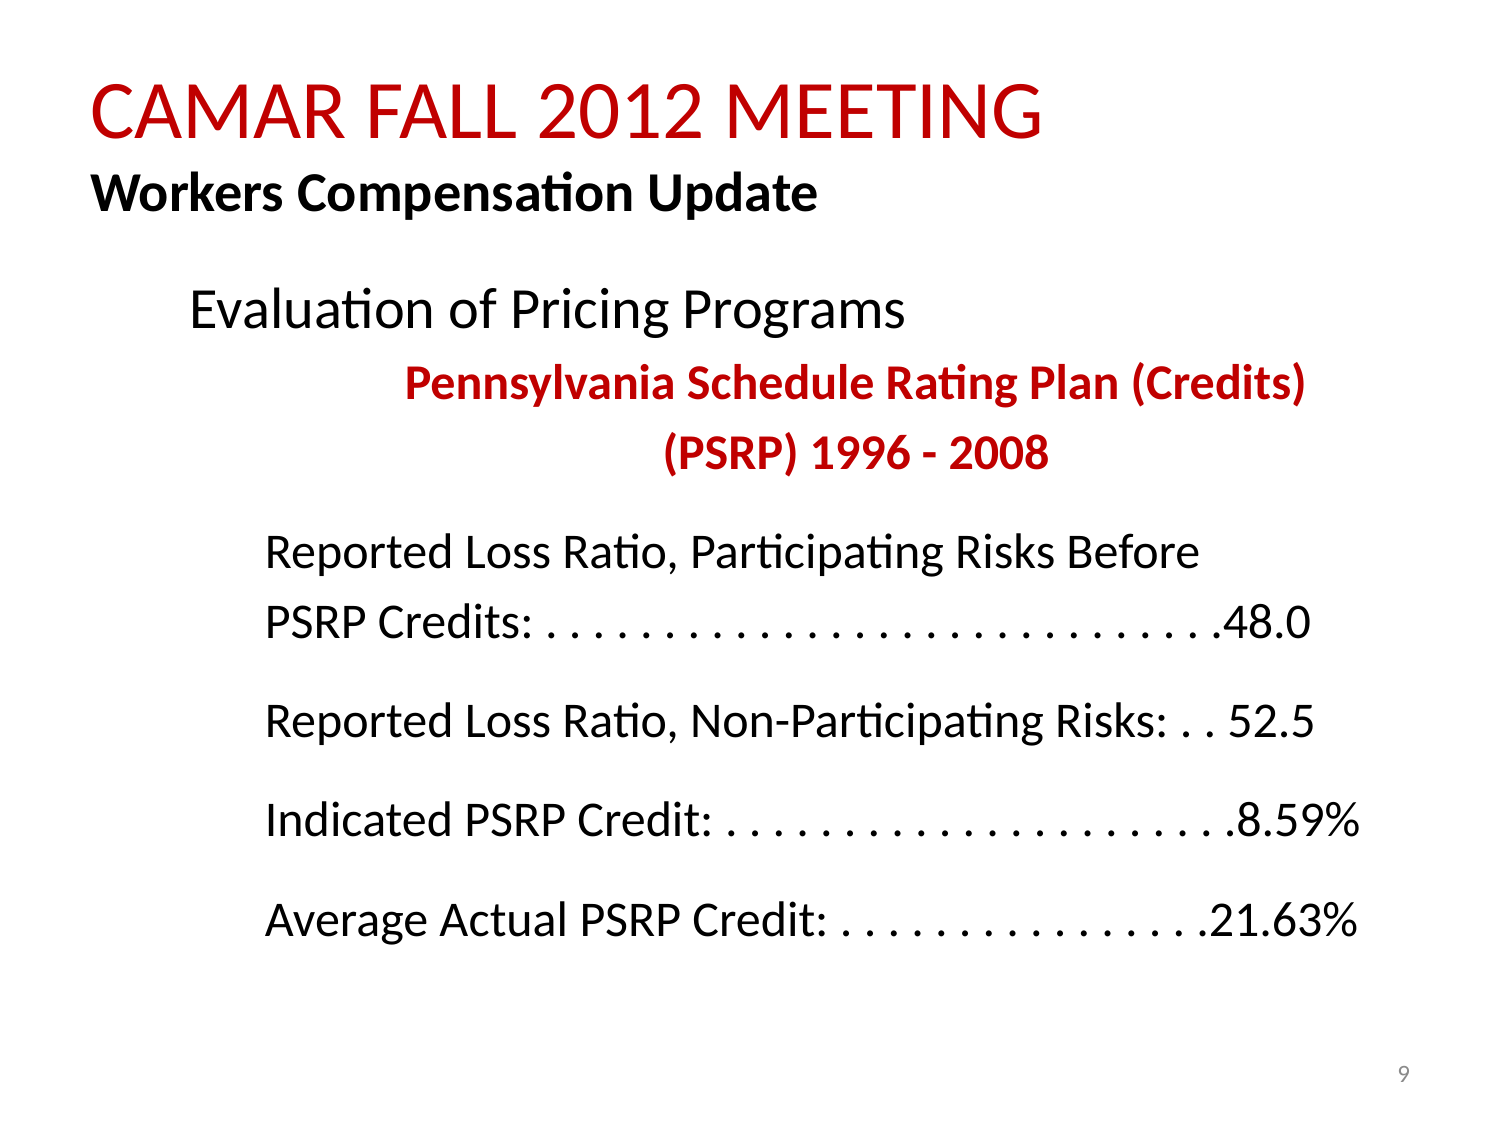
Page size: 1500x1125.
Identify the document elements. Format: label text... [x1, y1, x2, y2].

title CAMAR FALL 2012 MEETING Workers Compensation Update [74, 44, 1426, 233]
slide_number 9 [1074, 1042, 1425, 1103]
list Evaluation of Pricing Programs Pennsylvania Schedule Rating Plan (Credits) (PSRP) 1996 - 2008 Reported Loss Ratio, Participating Risks Before PSRP Credits: . . . . . . . . . . . . . . . . . . . . . . . . . . . . .48.0 Reported Loss Ratio, Non-Participating Risks: . . 52.5 Indicated PSRP Credit: . . . . . . . . . . . . . . . . . . . . . .8.59% Average Actual PSRP Credit: . . . . . . . . . . . . . . . .21.63% [99, 262, 1463, 1006]
